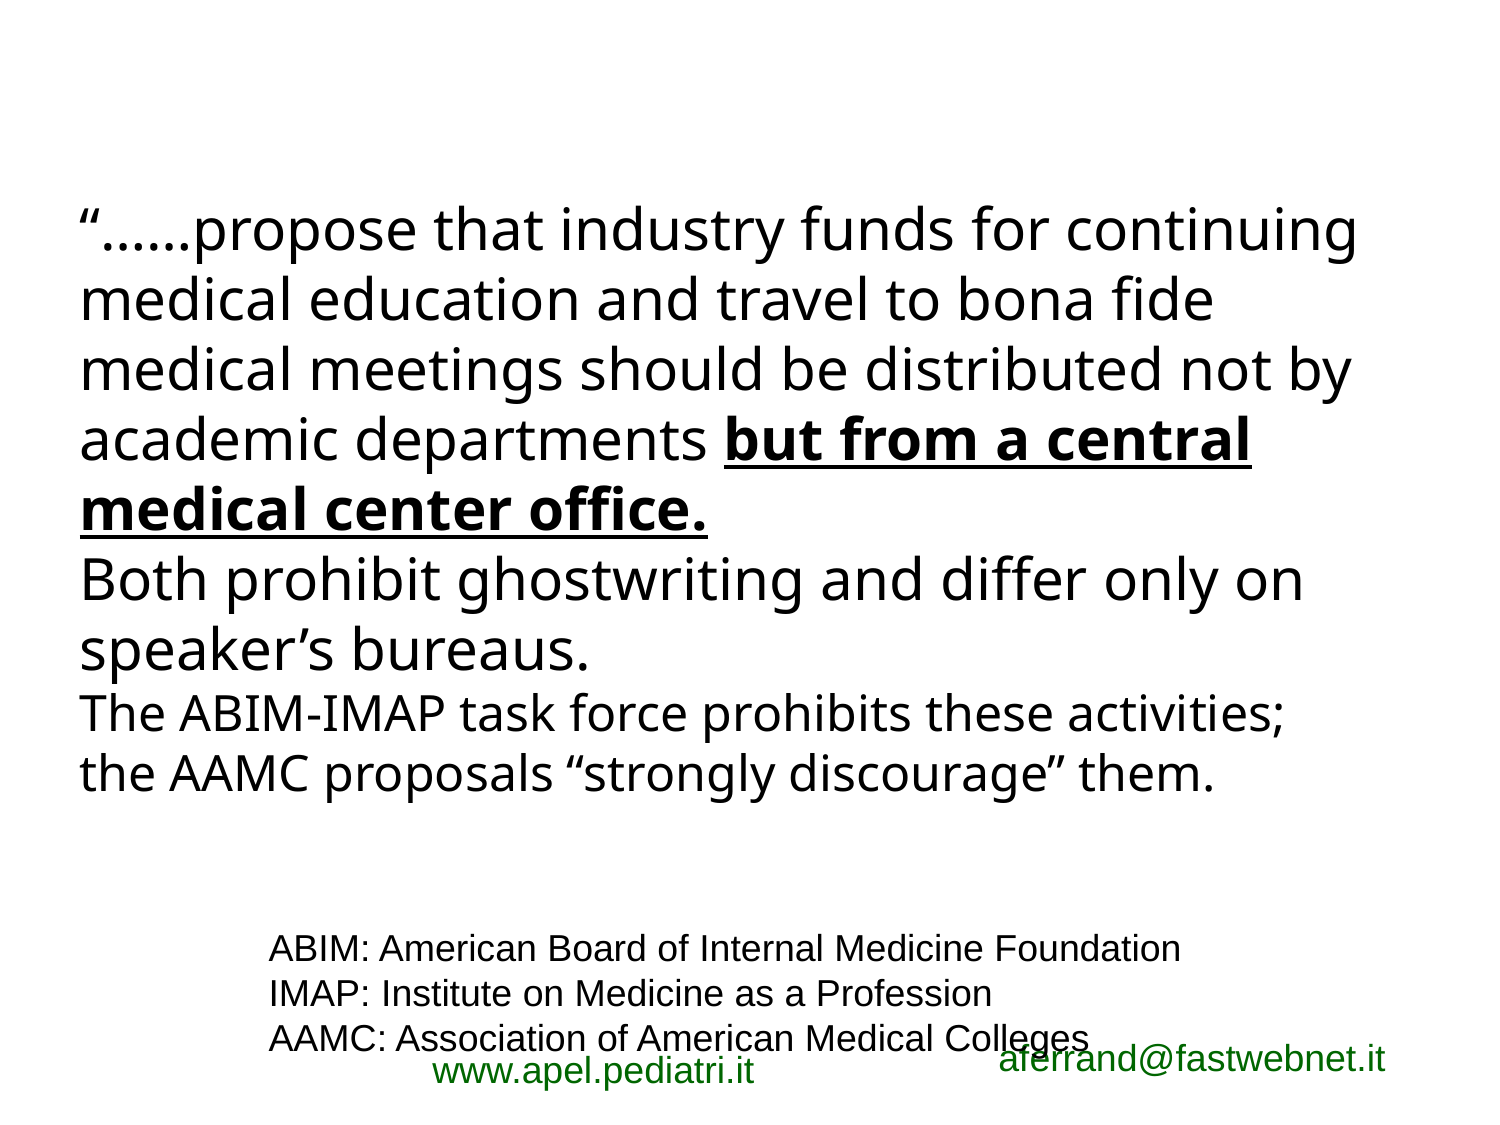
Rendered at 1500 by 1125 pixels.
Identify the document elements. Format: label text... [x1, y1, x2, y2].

text_box ABIM: American Board of Internal Medicine Foundation IMAP: Institute on Medicine as a Profession AAMC: Association of American Medical Colleges [253, 916, 1317, 1067]
text_box “……propose that industry funds for continuing medical education and travel to bona fide medical meetings should be distributed not by academic departments but from a central medical center office. Both prohibit ghostwriting and differ only on speaker’s bureaus. The ABIM-IMAP task force prohibits these activities; the AAMC proposals “strongly discourage” them. [64, 184, 1412, 810]
